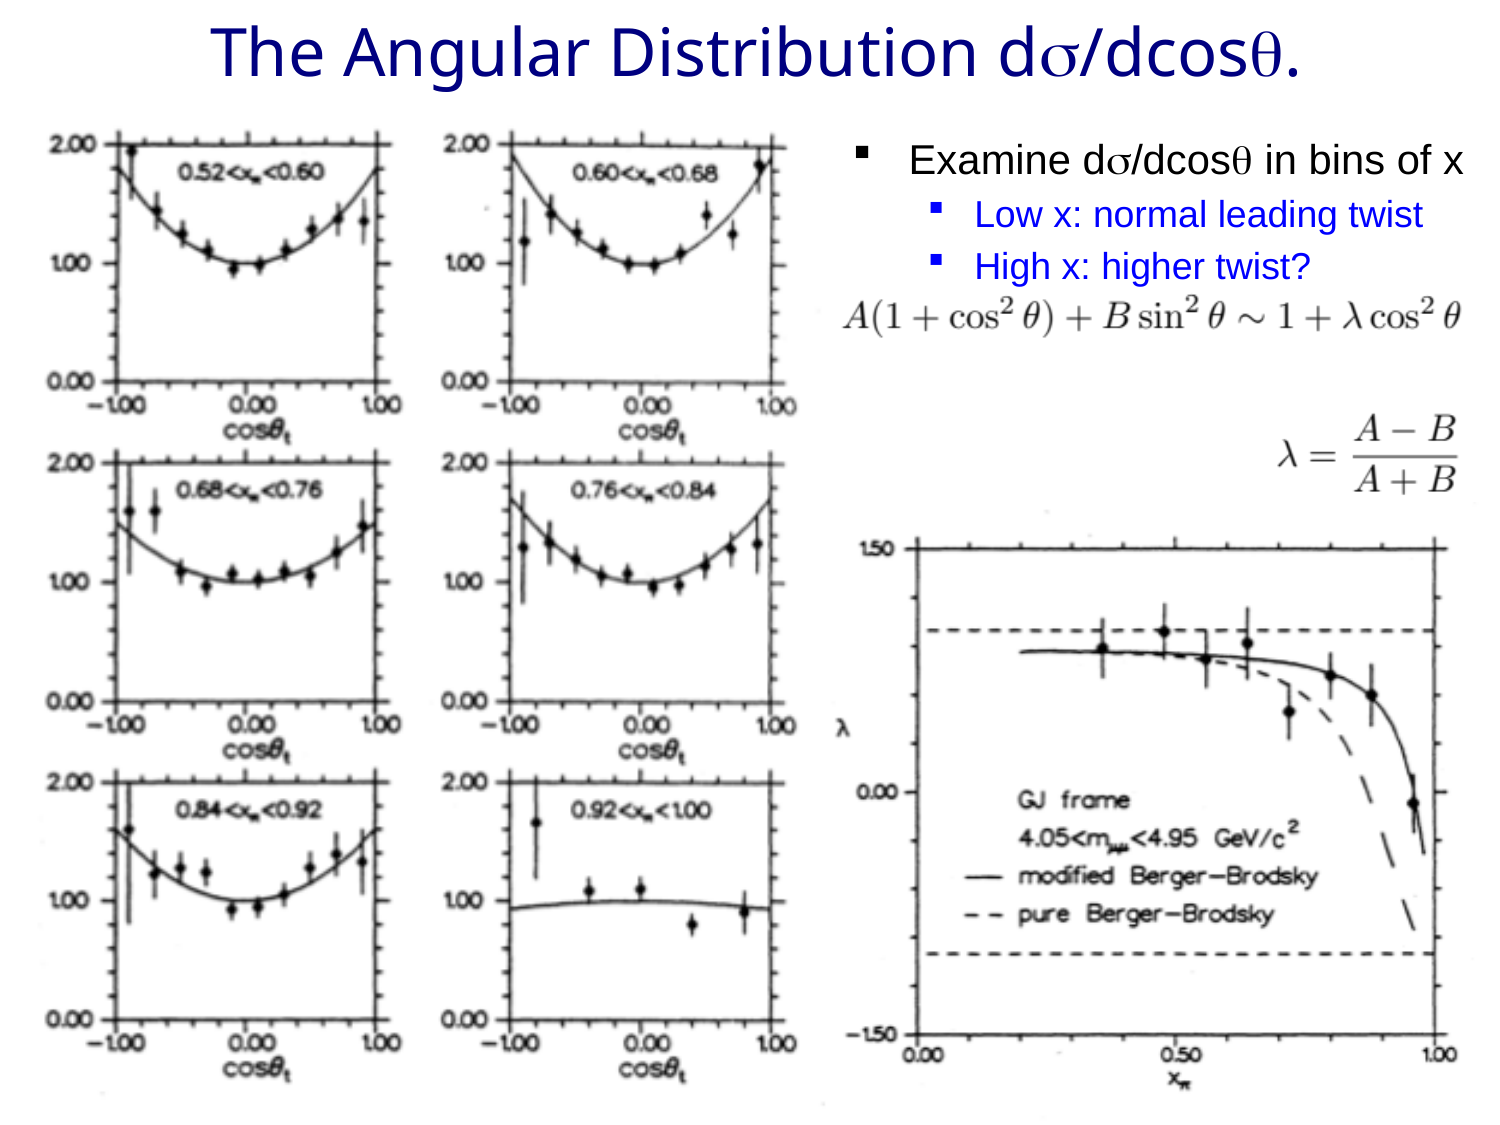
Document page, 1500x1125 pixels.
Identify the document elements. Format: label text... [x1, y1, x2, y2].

picture [24, 99, 1497, 1125]
list Examine ds/dcosq in bins of x Low x: normal leading twist High x: higher twist? [837, 125, 1488, 500]
title The Angular Distribution ds/dcosq. [50, 18, 1463, 82]
